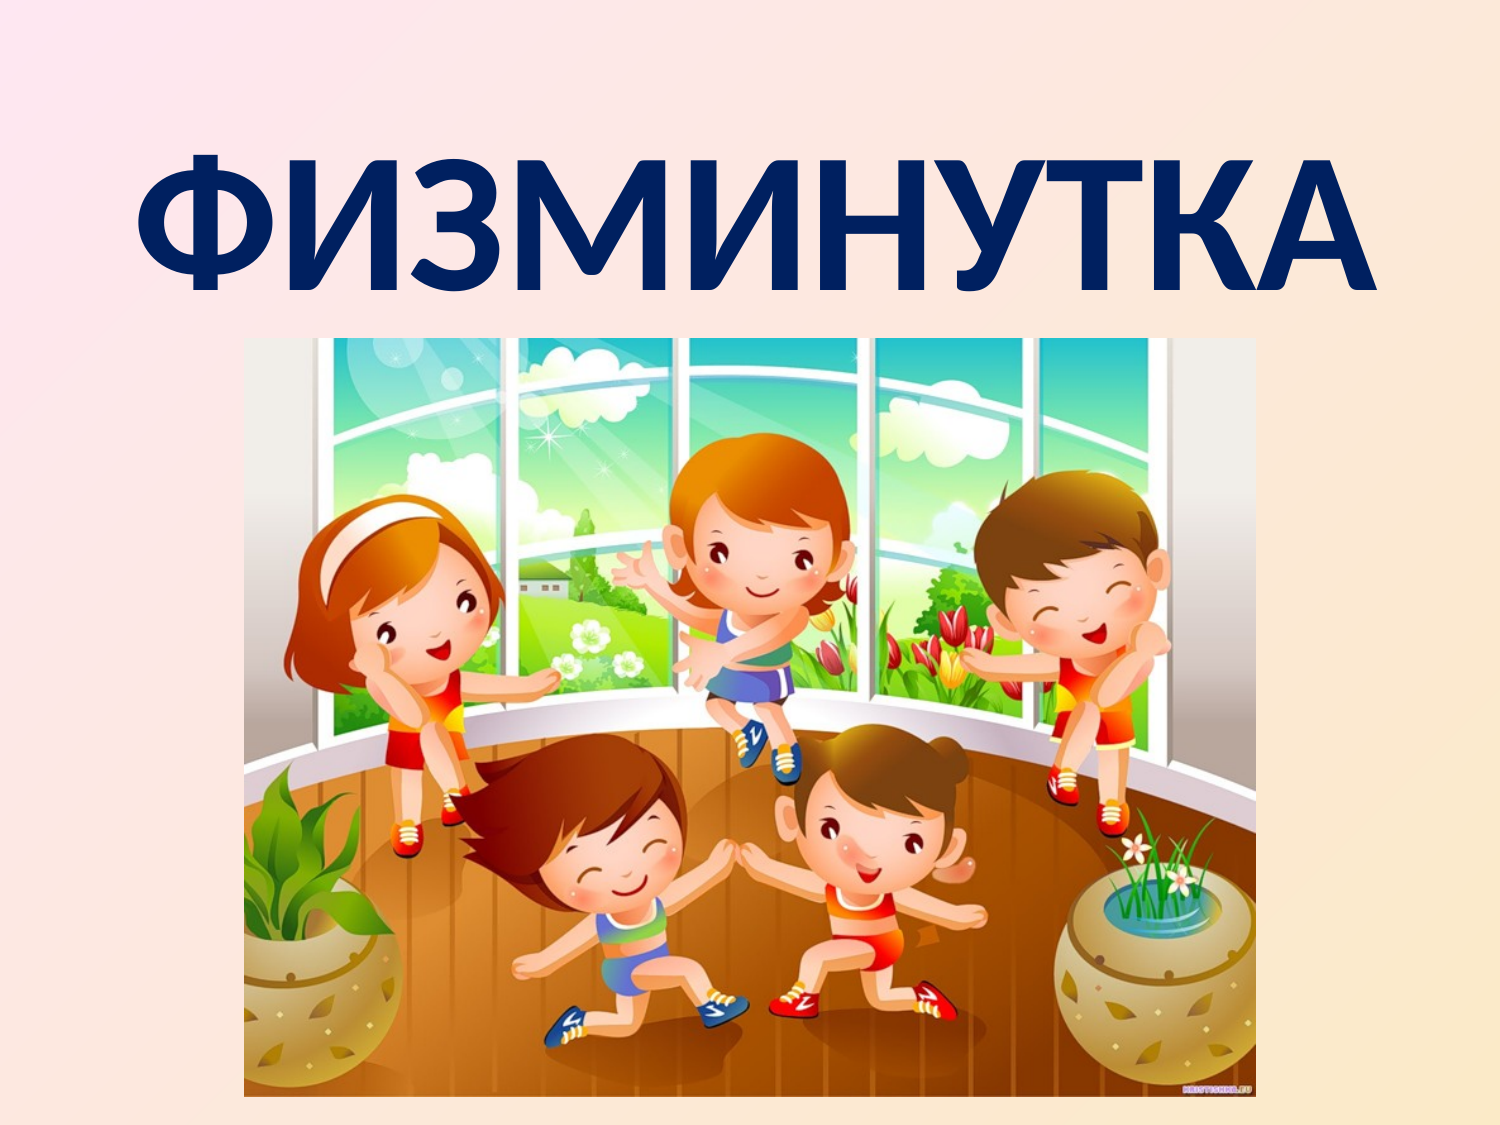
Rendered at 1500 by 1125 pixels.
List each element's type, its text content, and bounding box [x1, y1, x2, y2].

list ФИЗМИНУТКА [118, 42, 1471, 339]
picture [243, 337, 1257, 1098]
